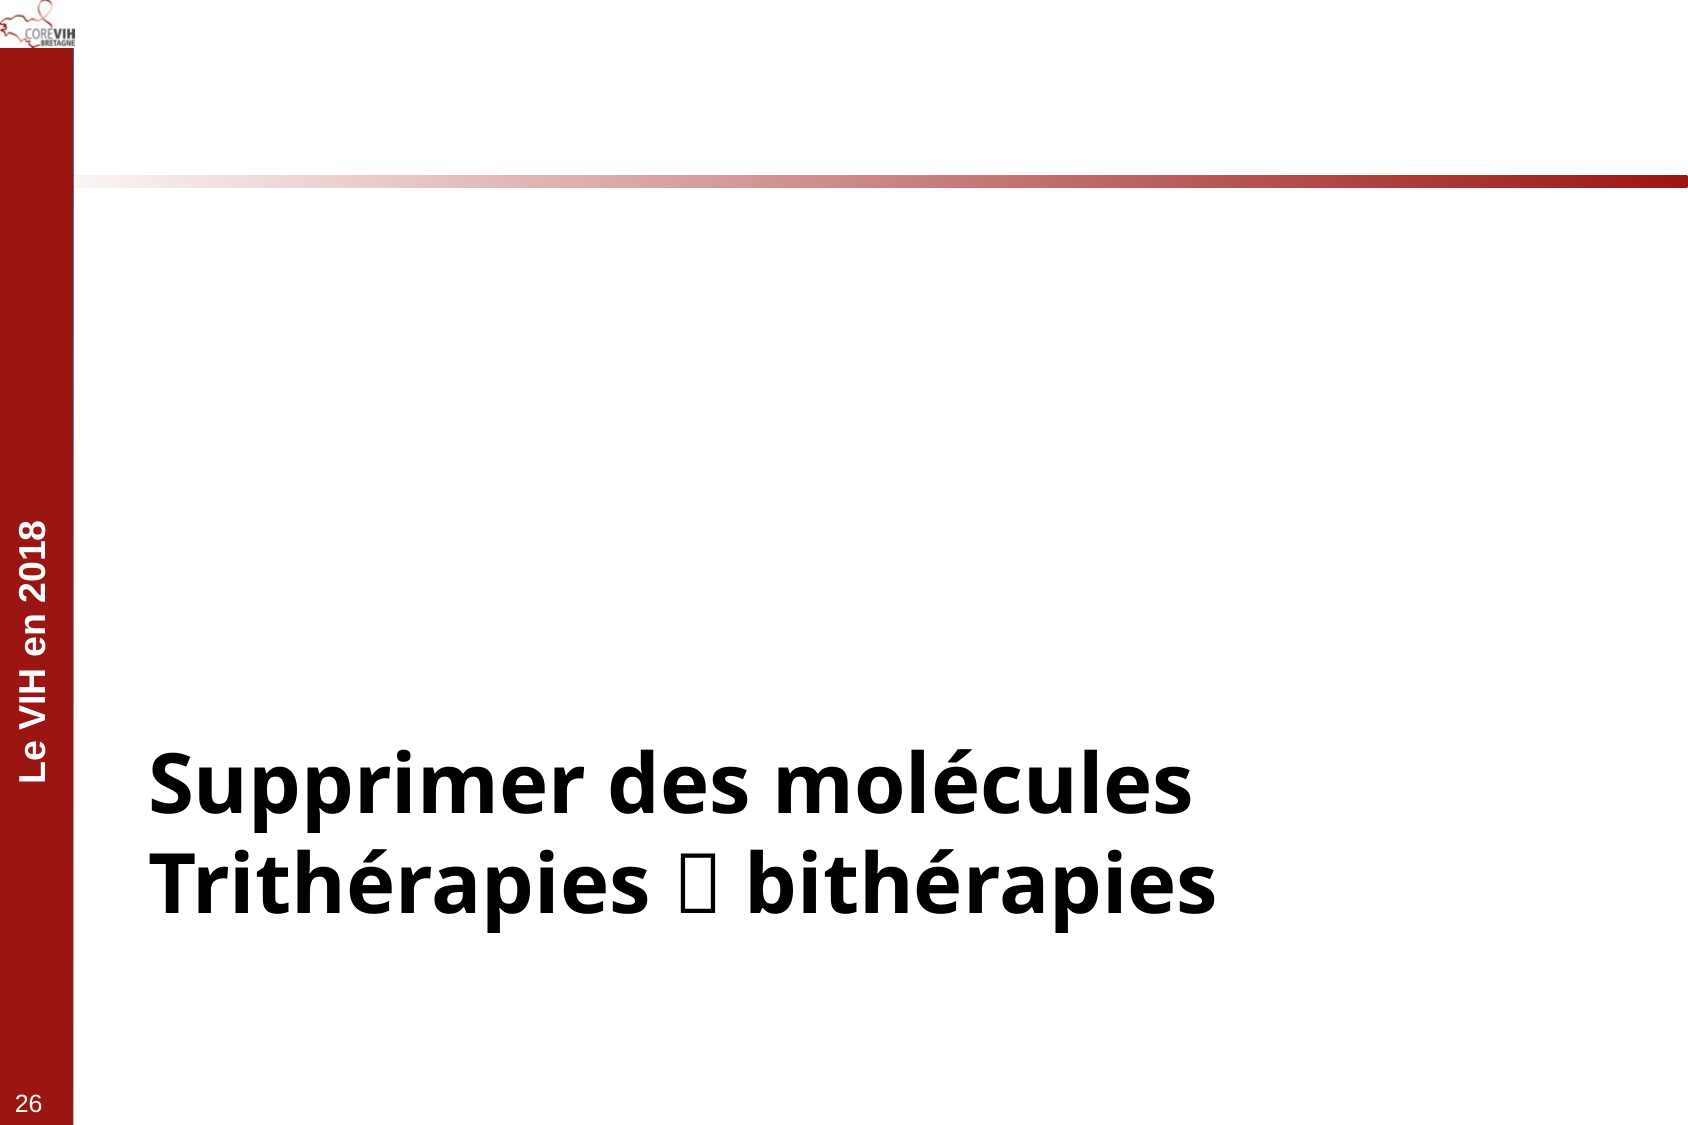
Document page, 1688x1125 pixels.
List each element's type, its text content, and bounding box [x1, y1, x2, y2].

title Supprimer des molécules Trithérapies  bithérapies [133, 722, 1568, 947]
picture [0, 0, 75, 48]
